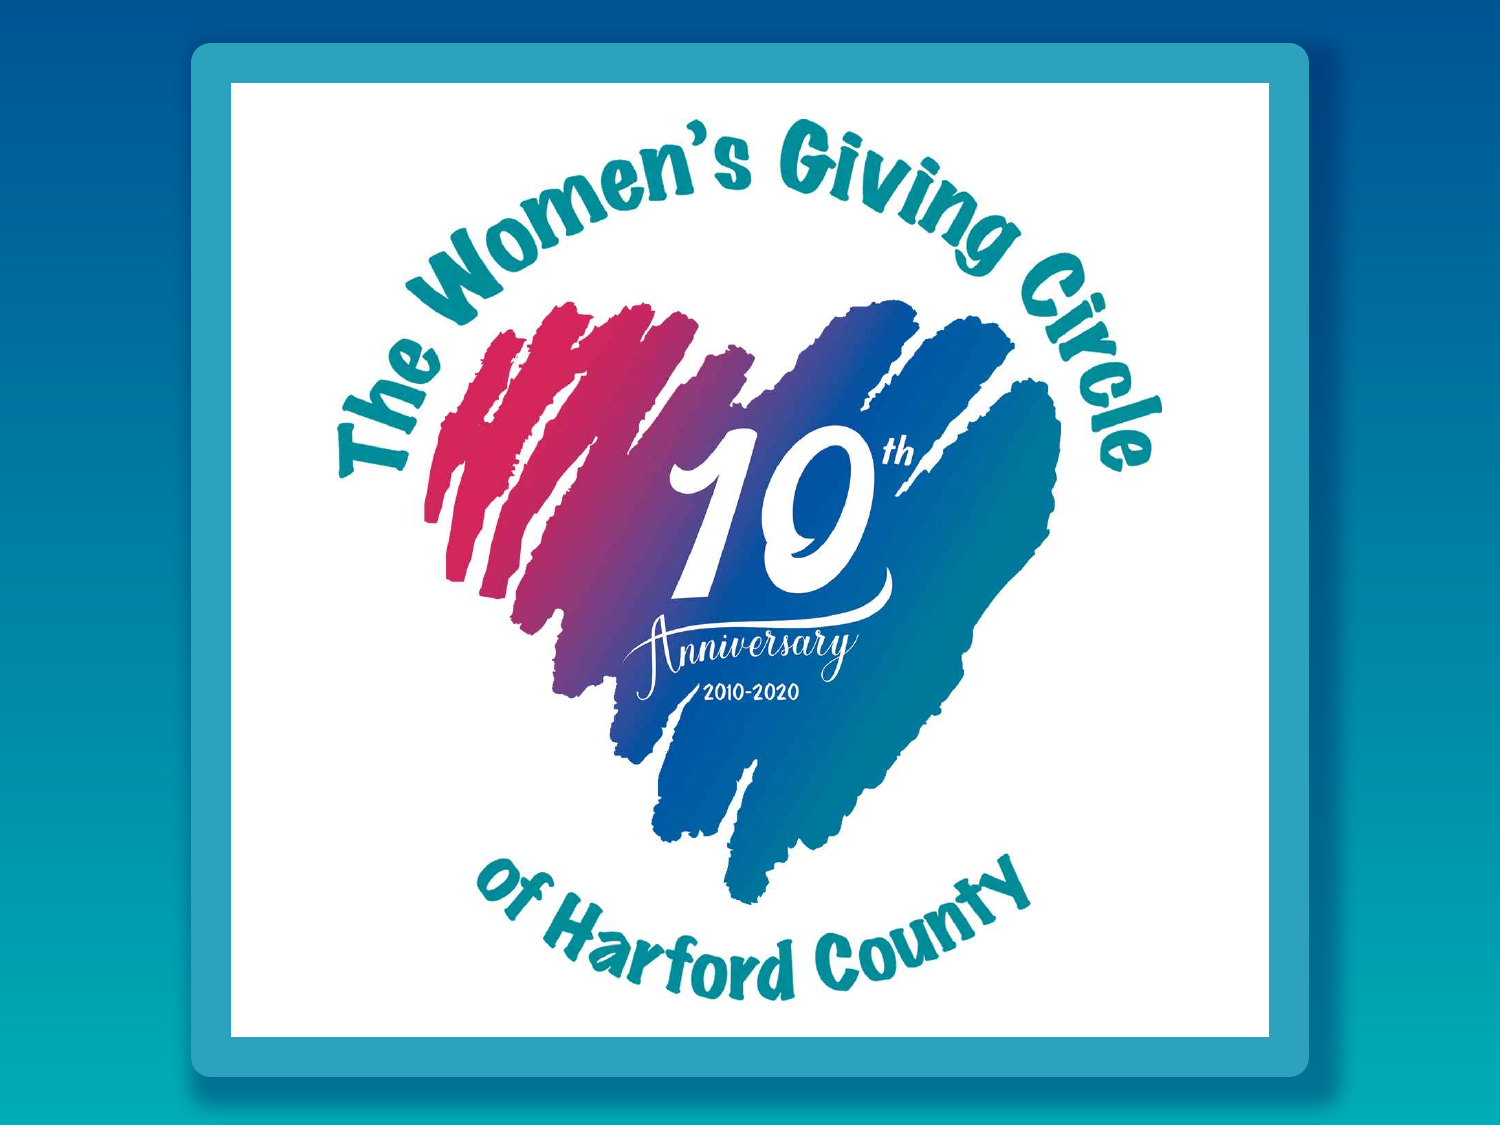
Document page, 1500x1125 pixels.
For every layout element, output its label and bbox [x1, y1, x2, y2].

picture [337, 119, 1162, 1001]
